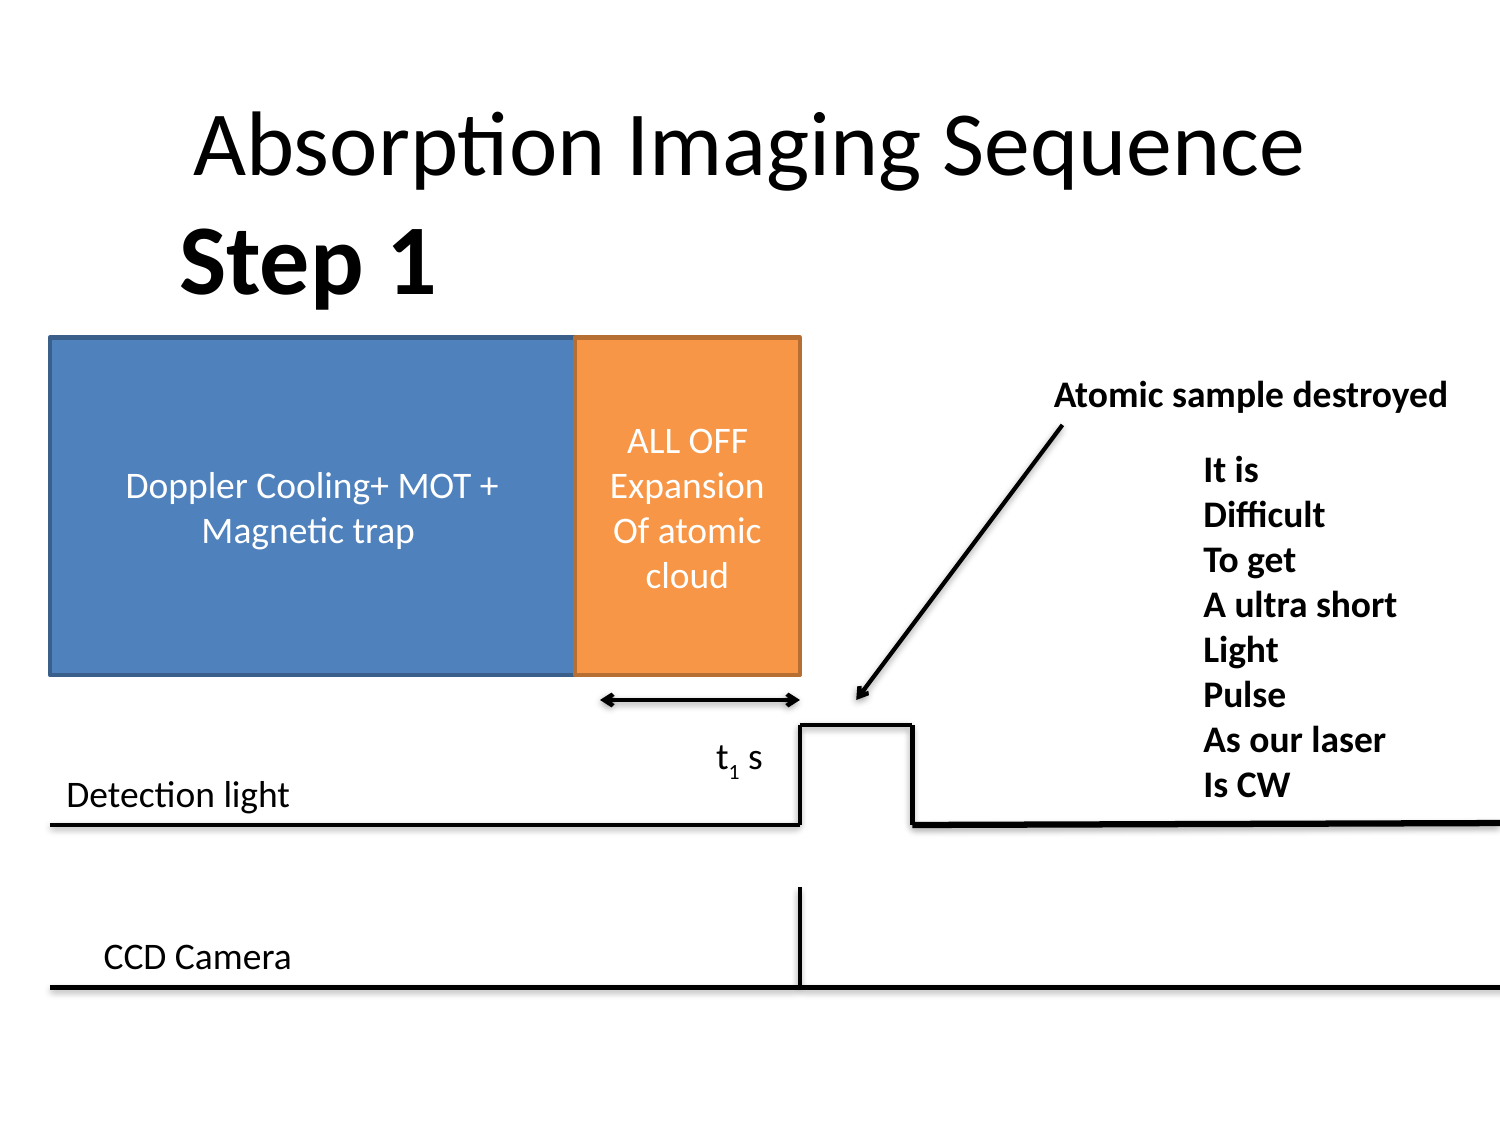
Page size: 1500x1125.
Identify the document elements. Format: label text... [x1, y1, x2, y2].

text_box Detection light [51, 762, 306, 823]
text_box Atomic sample destroyed [1038, 362, 1464, 423]
title Absorption Imaging Sequence [75, 45, 1425, 233]
text_box CCD Camera [88, 924, 307, 985]
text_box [912, 822, 1500, 826]
text_box Doppler Cooling+ MOT + Magnetic trap [48, 335, 573, 677]
text_box Step 1 [164, 187, 453, 322]
text_box t1 s [701, 724, 778, 791]
text_box It is Difficult To get A ultra short Light Pulse As our laser Is CW [1188, 437, 1413, 813]
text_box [855, 424, 1063, 701]
text_box ALL OFF Expansion Of atomic cloud [573, 335, 802, 677]
